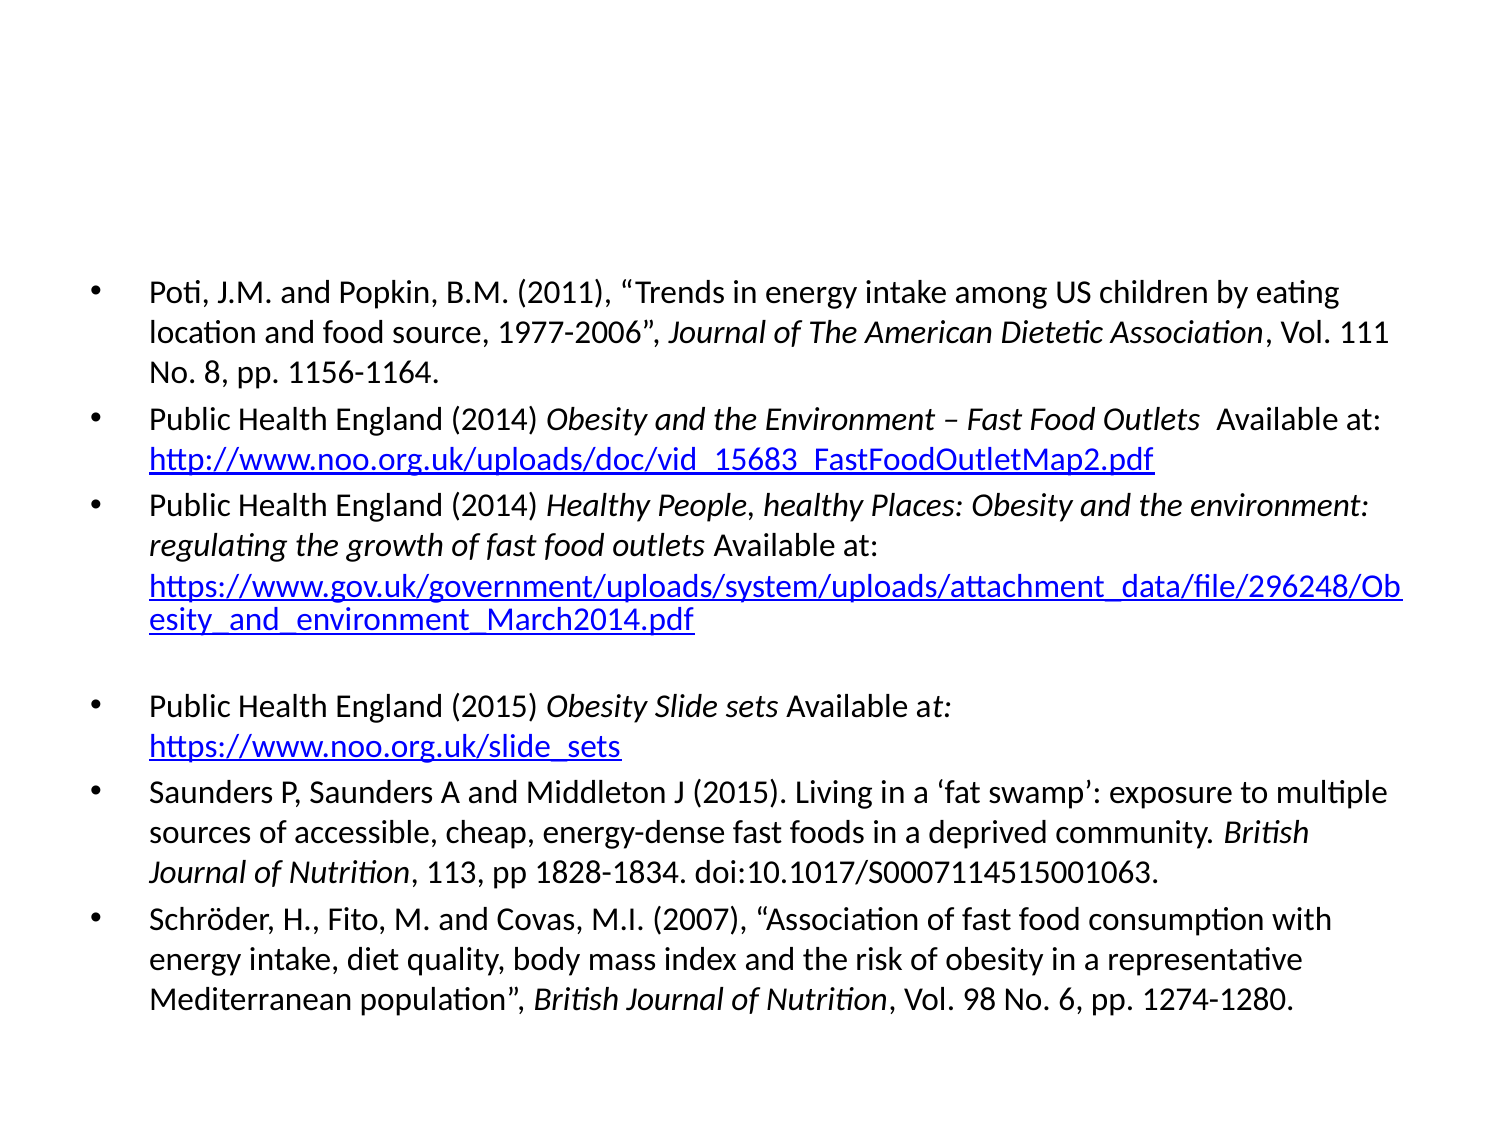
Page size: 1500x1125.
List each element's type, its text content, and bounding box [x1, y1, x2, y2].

list Poti, J.M. and Popkin, B.M. (2011), “Trends in energy intake among US children by eating location and food source, 1977-2006”, Journal of The American Dietetic Association, Vol. 111 No. 8, pp. 1156-1164. Public Health England (2014) Obesity and the Environment – Fast Food Outlets Available at: http://www.noo.org.uk/uploads/doc/vid_15683_FastFoodOutletMap2.pdf Public Health England (2014) Healthy People, healthy Places: Obesity and the environment: regulating the growth of fast food outlets Available at: https://www.gov.uk/government/uploads/system/uploads/attachment_data/file/296248/Obesity_and_environment_March2014.pdf Public Health England (2015) Obesity Slide sets Available at: https://www.noo.org.uk/slide_sets Saunders P, Saunders A and Middleton J (2015). Living in a ‘fat swamp’: exposure to multiple sources of accessible, cheap, energy-dense fast foods in a deprived community. British Journal of Nutrition, 113, pp 1828-1834. doi:10.1017/S0007114515001063. Schröder, H., Fito, M. and Covas, M.I. (2007), “Association of fast food consumption with energy intake, diet quality, body mass index and the risk of obesity in a representative Mediterranean population”, British Journal of Nutrition, Vol. 98 No. 6, pp. 1274-1280. [75, 262, 1425, 1005]
